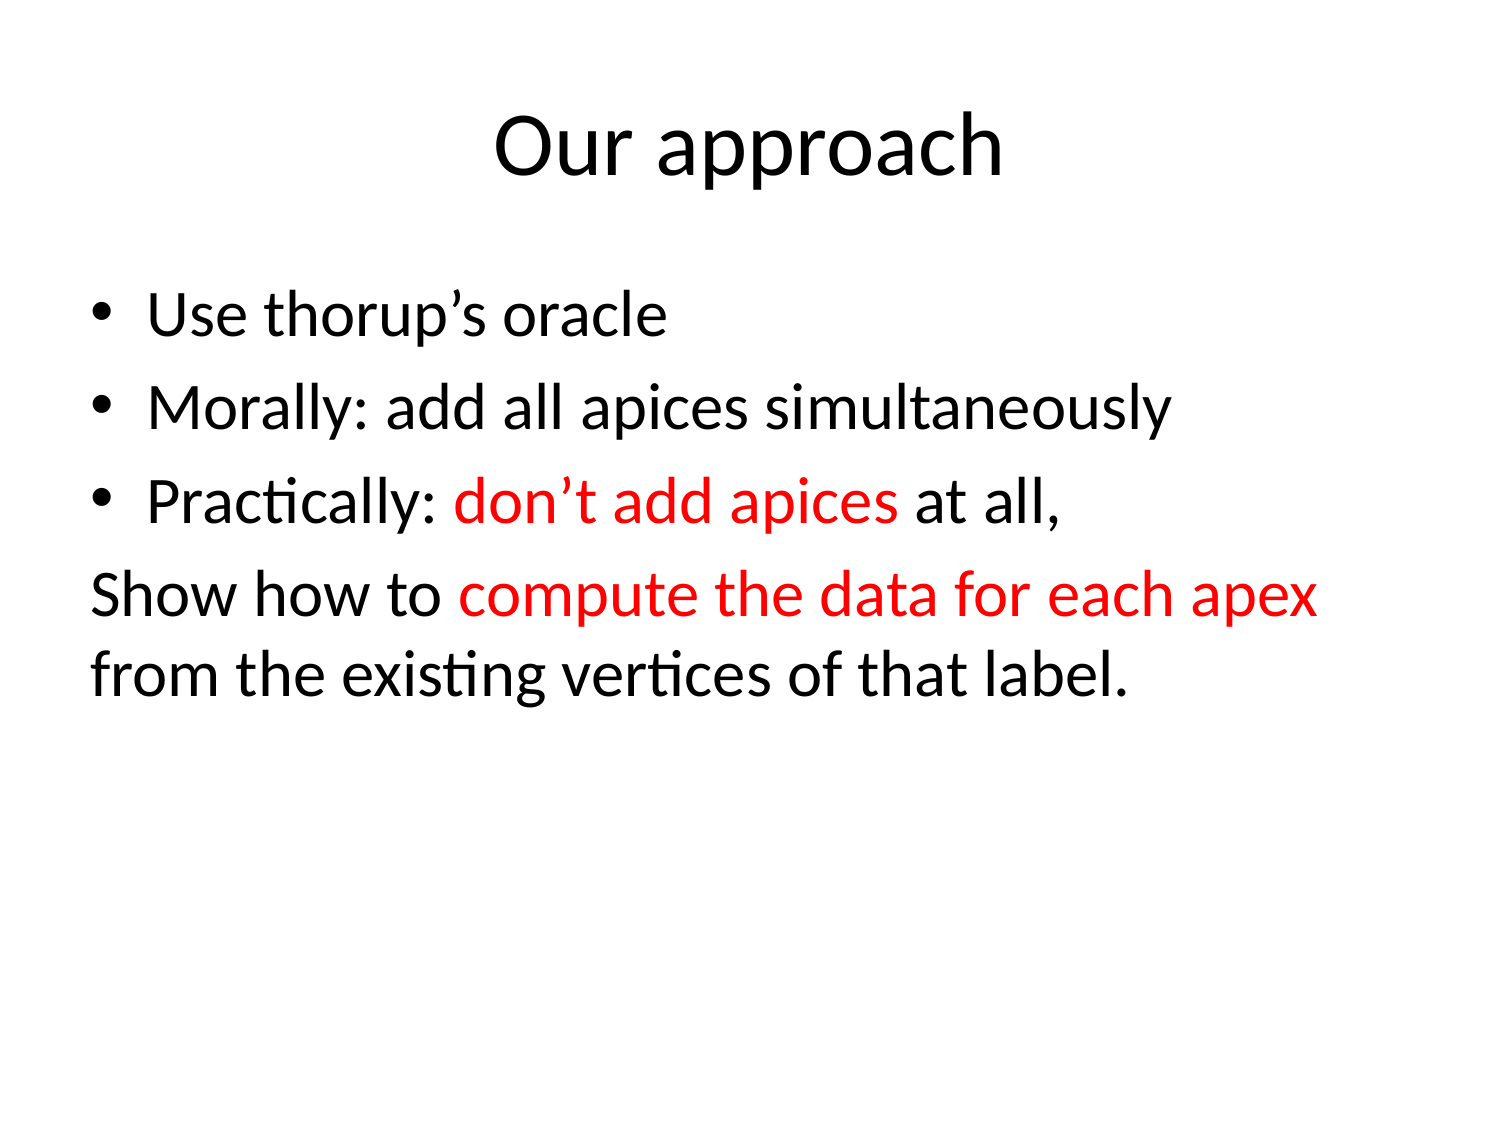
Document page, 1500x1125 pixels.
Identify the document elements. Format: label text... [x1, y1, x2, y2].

title Our approach [75, 45, 1425, 233]
list Use thorup’s oracle Morally: add all apices simultaneously Practically: don’t add apices at all, Show how to compute the data for each apex from the existing vertices of that label. [75, 262, 1425, 1005]
